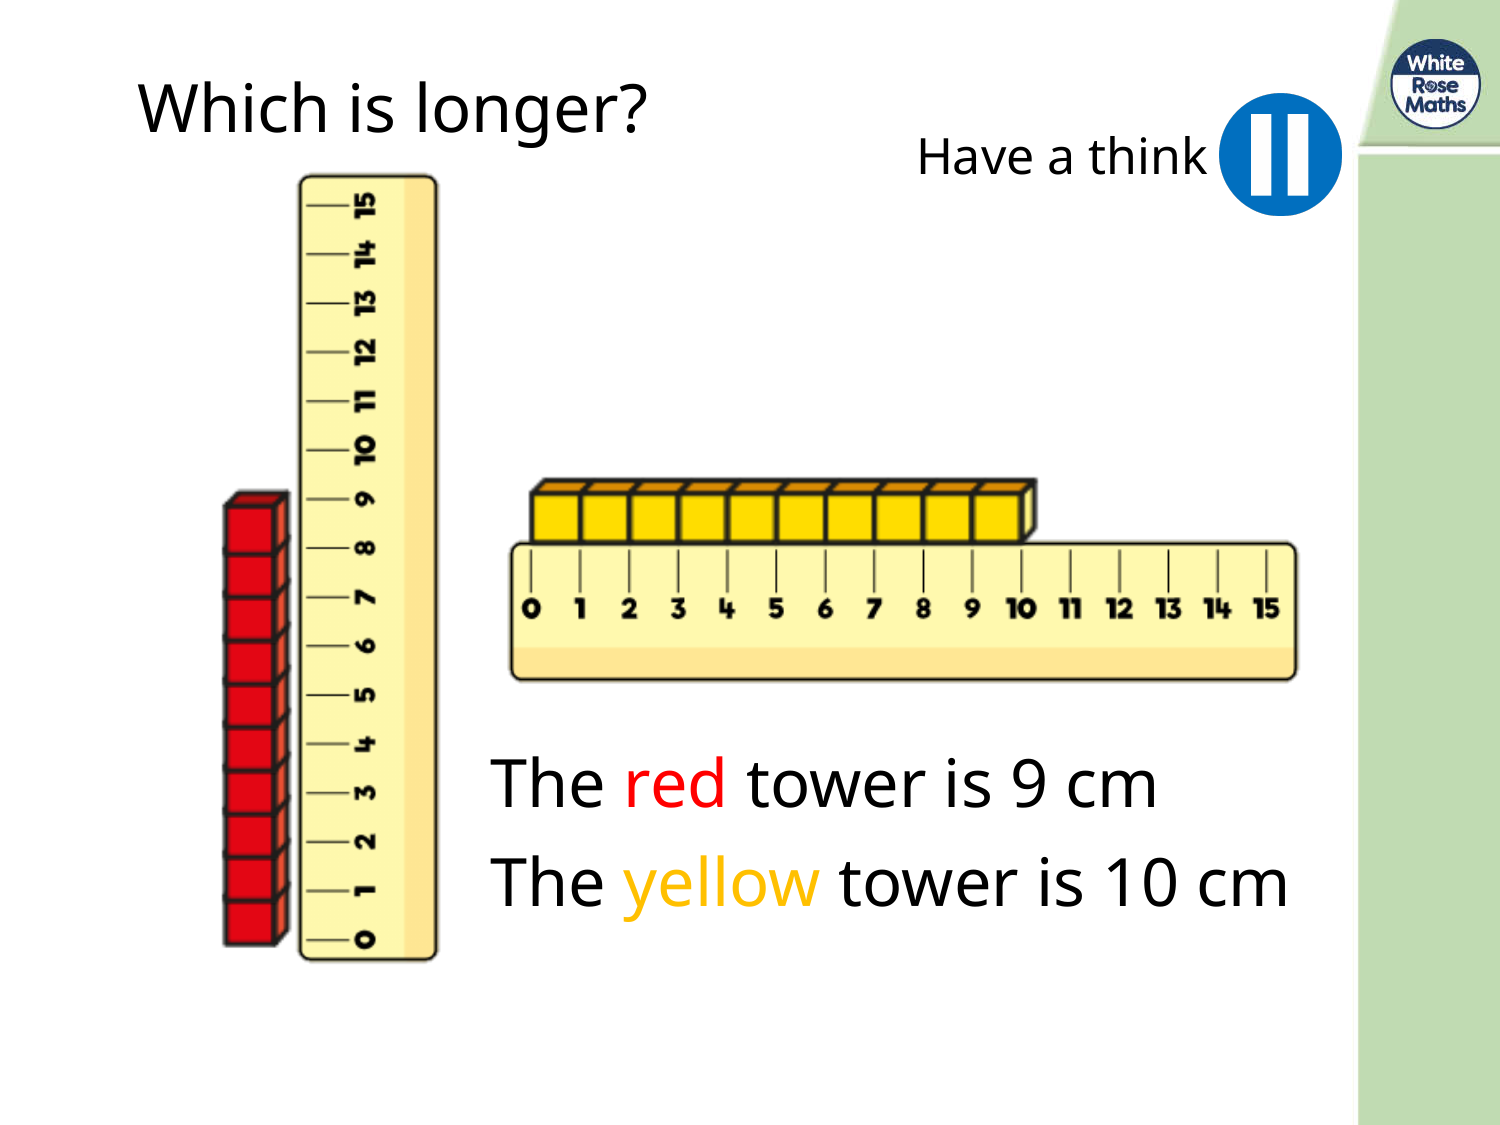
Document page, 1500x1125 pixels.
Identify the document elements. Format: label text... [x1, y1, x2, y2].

text_box The yellow tower is 10 cm [384, 832, 1398, 927]
text_box The red tower is 9 cm [319, 733, 677, 829]
text_box Have a think [901, 116, 1219, 192]
text_box Which is longer? [0, 57, 899, 153]
text_box The red tower is 9 cm [905, 733, 1332, 829]
picture [0, 0, 1500, 1125]
